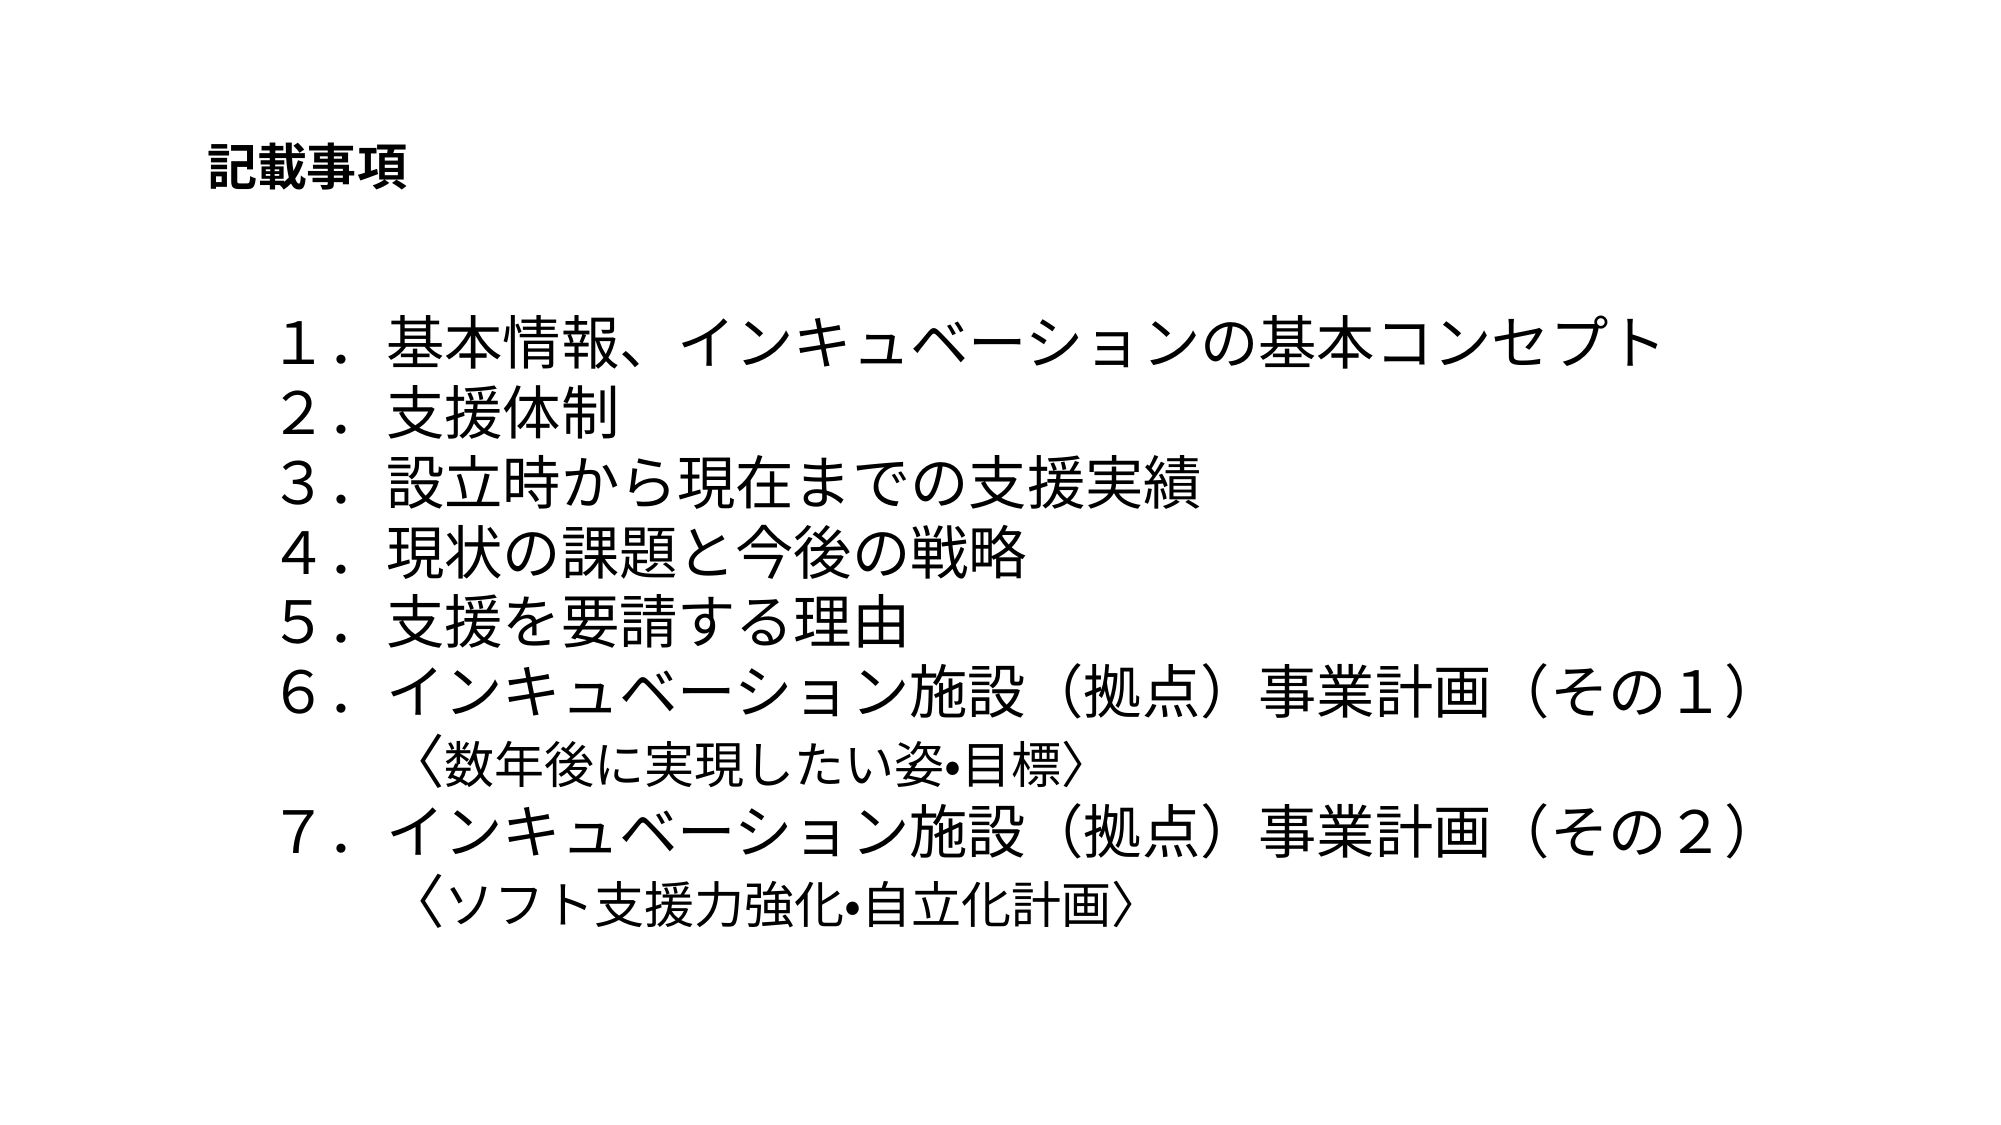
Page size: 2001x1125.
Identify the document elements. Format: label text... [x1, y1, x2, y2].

text_box １．基本情報、インキュベーションの基本コンセプト ２．支援体制 ３．設立時から現在までの支援実績 ４．現状の課題と今後の戦略 ５．支援を要請する理由 ６．インキュベーション施設（拠点）事業計画（その１） 〈数年後に実現したい姿・目標〉 ７．インキュベーション施設（拠点）事業計画（その２） 〈ソフト支援力強化・自立化計画〉 [255, 298, 1894, 943]
text_box 記載事項 [192, 127, 447, 203]
